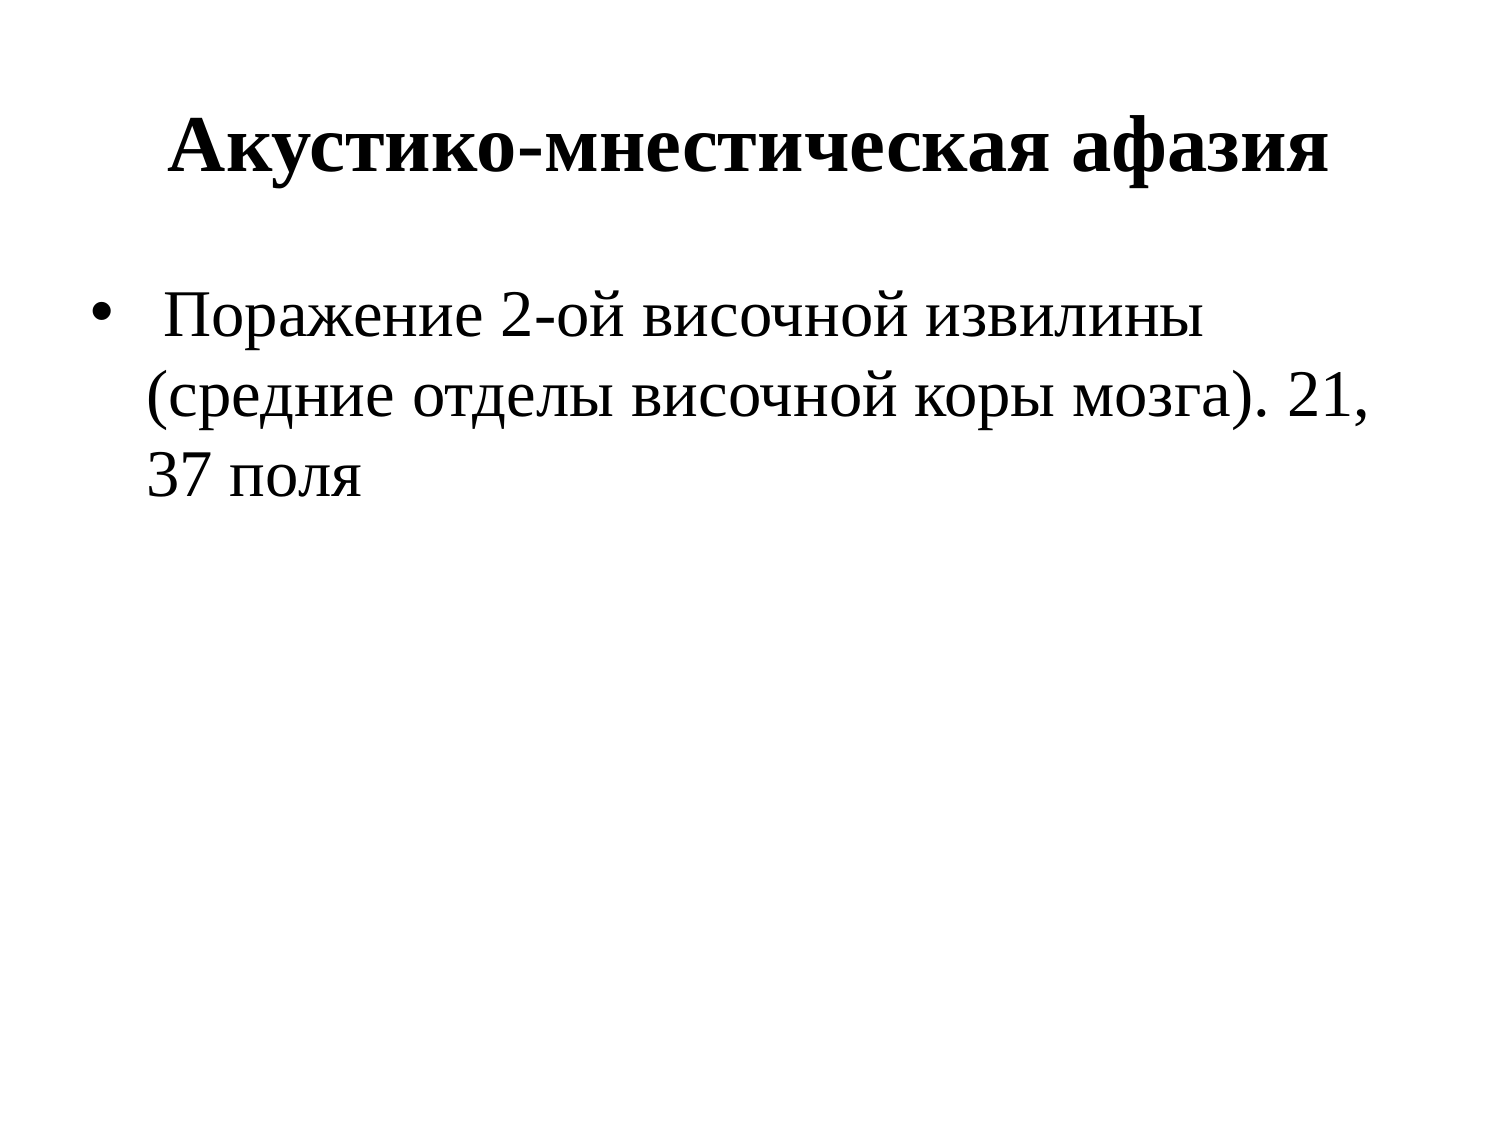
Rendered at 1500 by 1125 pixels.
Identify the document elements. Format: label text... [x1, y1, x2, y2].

list Поражение 2-ой височной извилины (средние отделы височной коры мозга). 21, 37 поля [75, 262, 1425, 1005]
title Акустико-мнестическая афазия [75, 45, 1425, 233]
